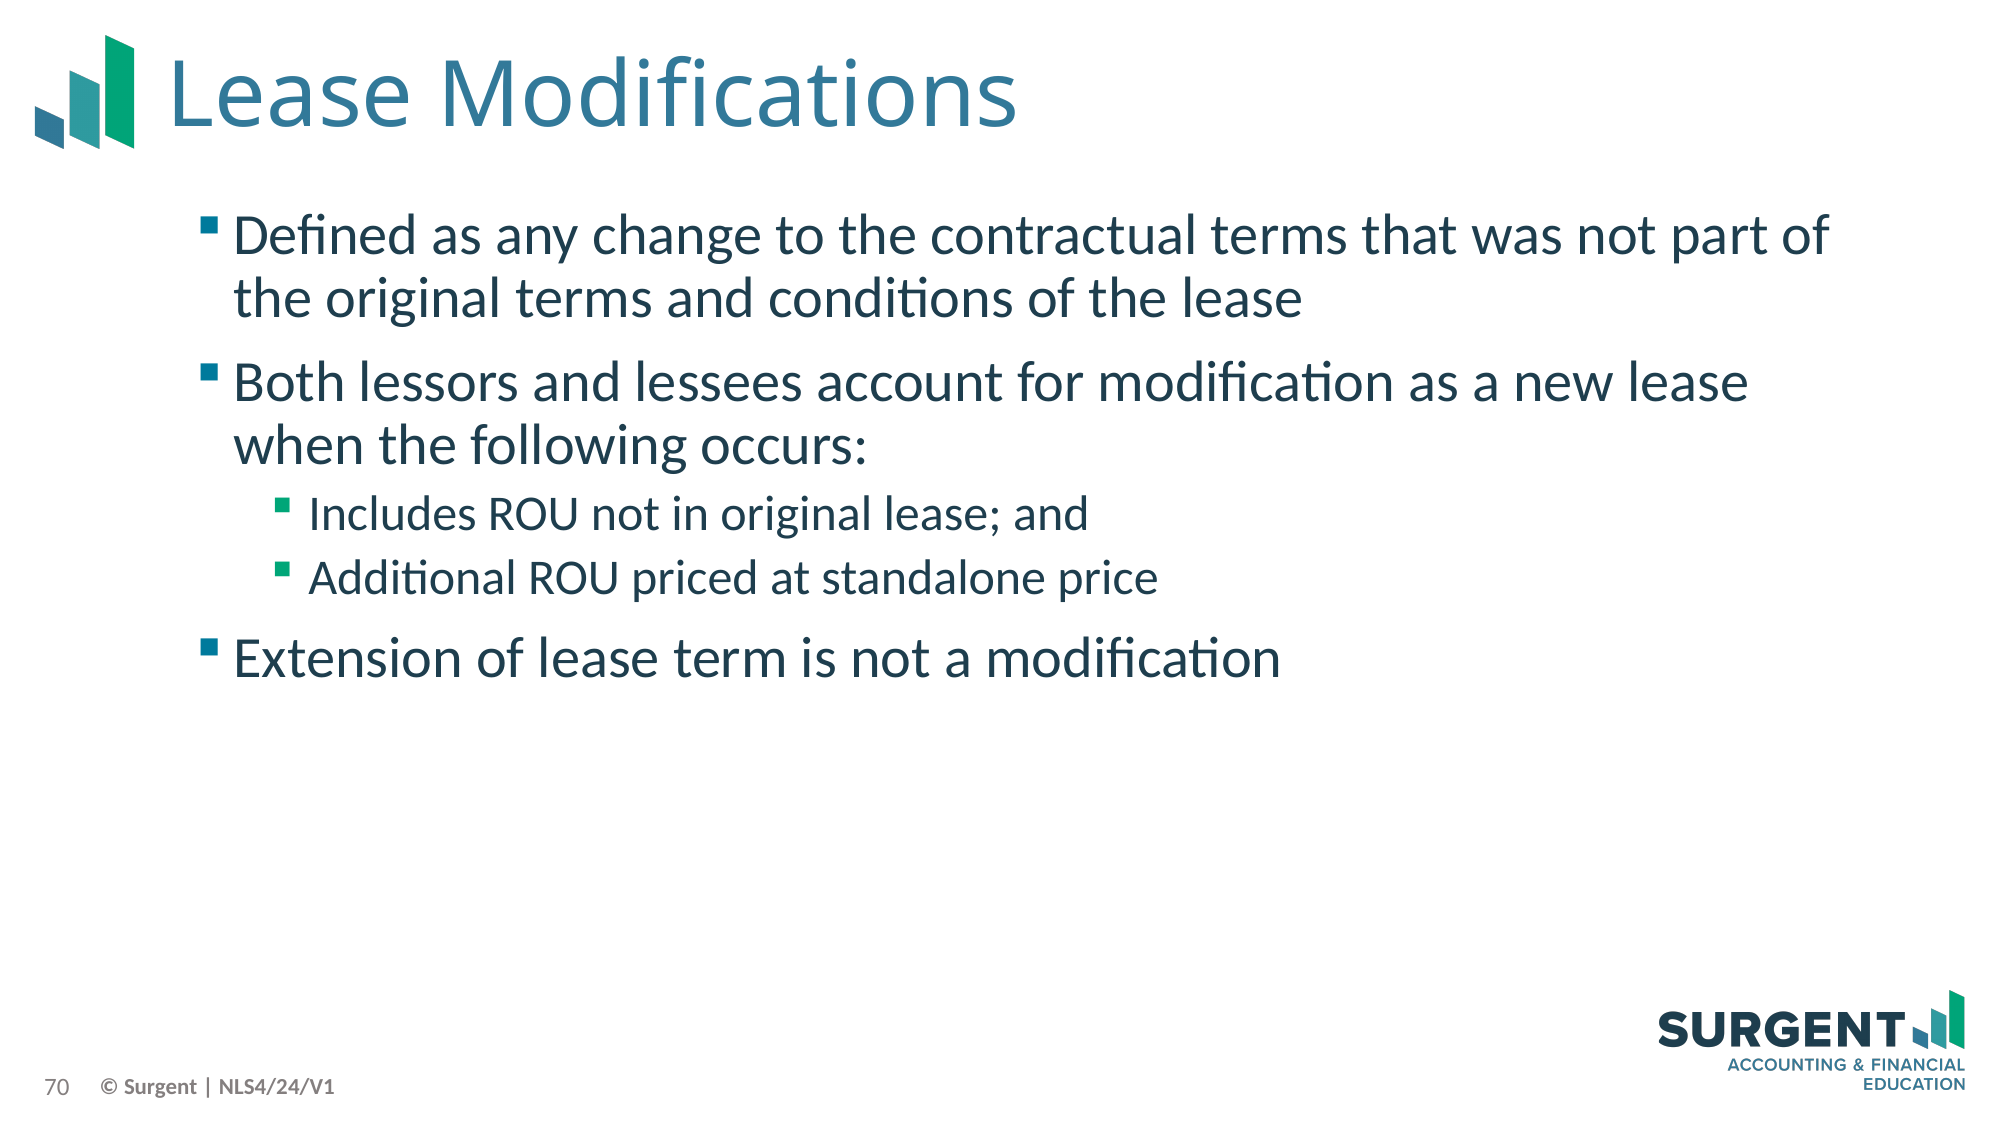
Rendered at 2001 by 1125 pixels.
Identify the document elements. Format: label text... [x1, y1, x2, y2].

footer © Surgent | NLS4/24/V1 [85, 1055, 402, 1115]
title Lease Modifications [151, 55, 1915, 149]
list Defined as any change to the contractual terms that was not part of the original terms and conditions of the lease Both lessors and lessees account for modification as a new lease when the following occurs: Includes ROU not in original lease; and Additional ROU priced at standalone price Extension of lease term is not a modification [180, 197, 1910, 967]
slide_number 70 [0, 1055, 85, 1115]
